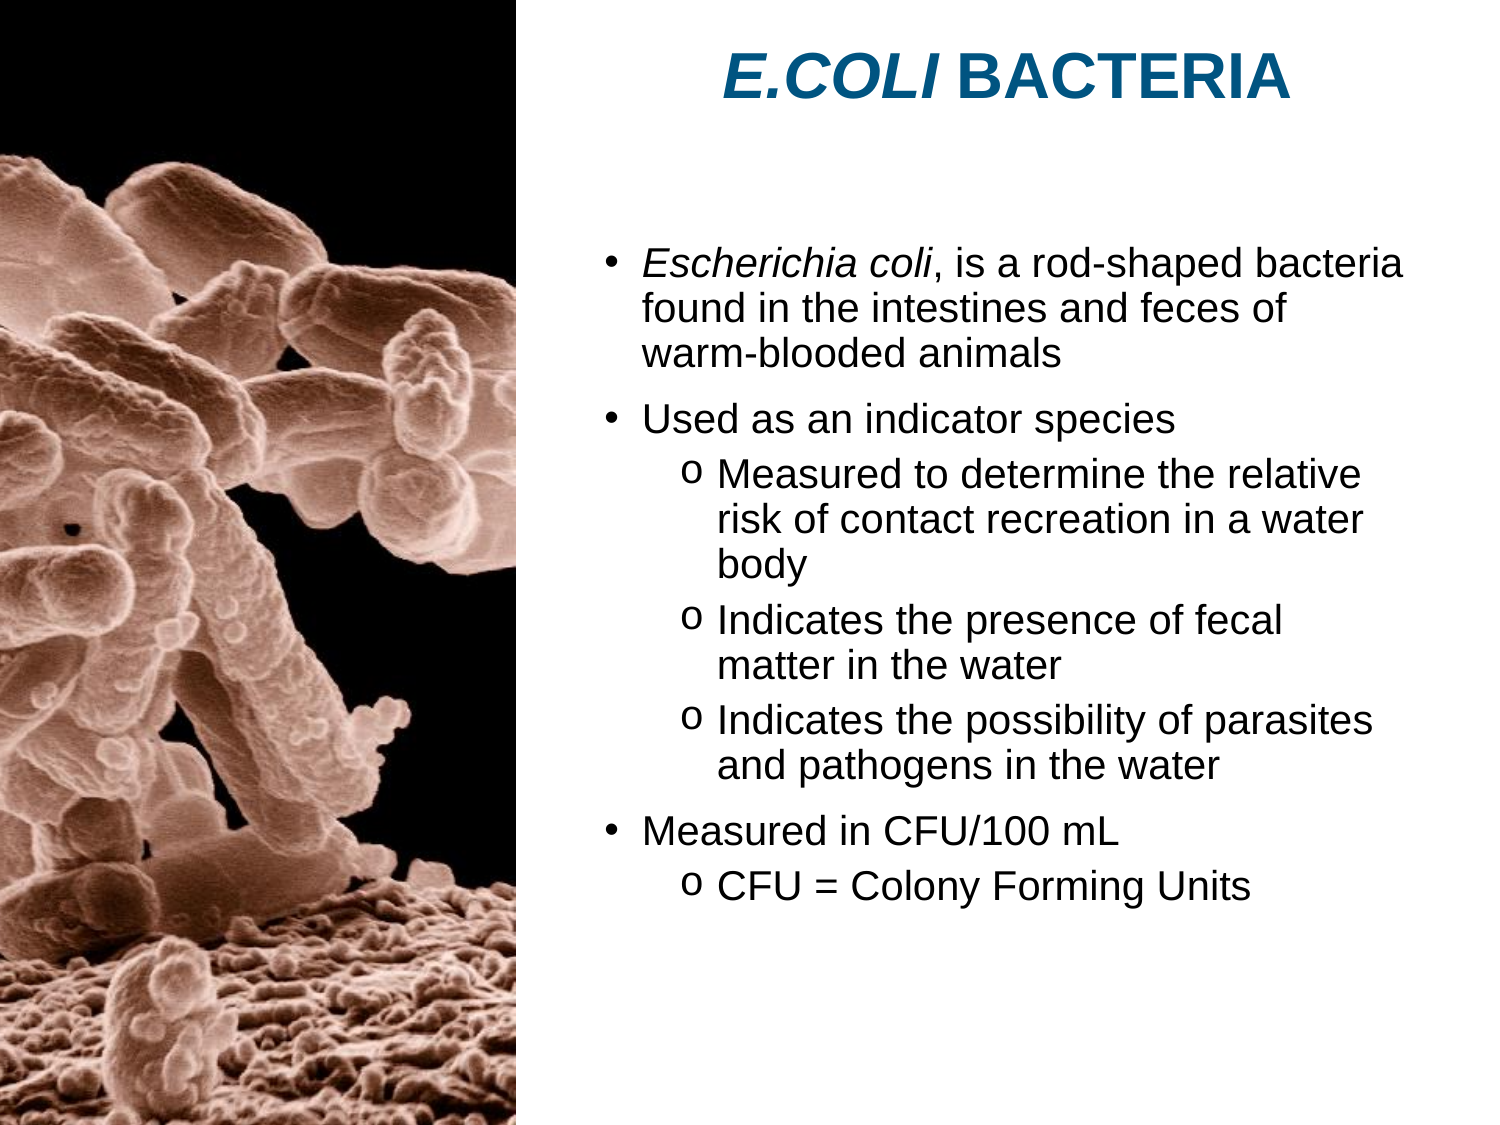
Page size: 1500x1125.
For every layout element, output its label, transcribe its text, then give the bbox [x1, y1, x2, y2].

list Escherichia coli, is a rod-shaped bacteria found in the intestines and feces of warm-blooded animals Used as an indicator species Measured to determine the relative risk of contact recreation in a water body Indicates the presence of fecal matter in the water Indicates the possibility of parasites and pathogens in the water Measured in CFU/100 mL CFU = Colony Forming Units [589, 233, 1426, 892]
text_box E.COLI BACTERIA [642, 3, 1373, 142]
picture [0, 0, 516, 1125]
